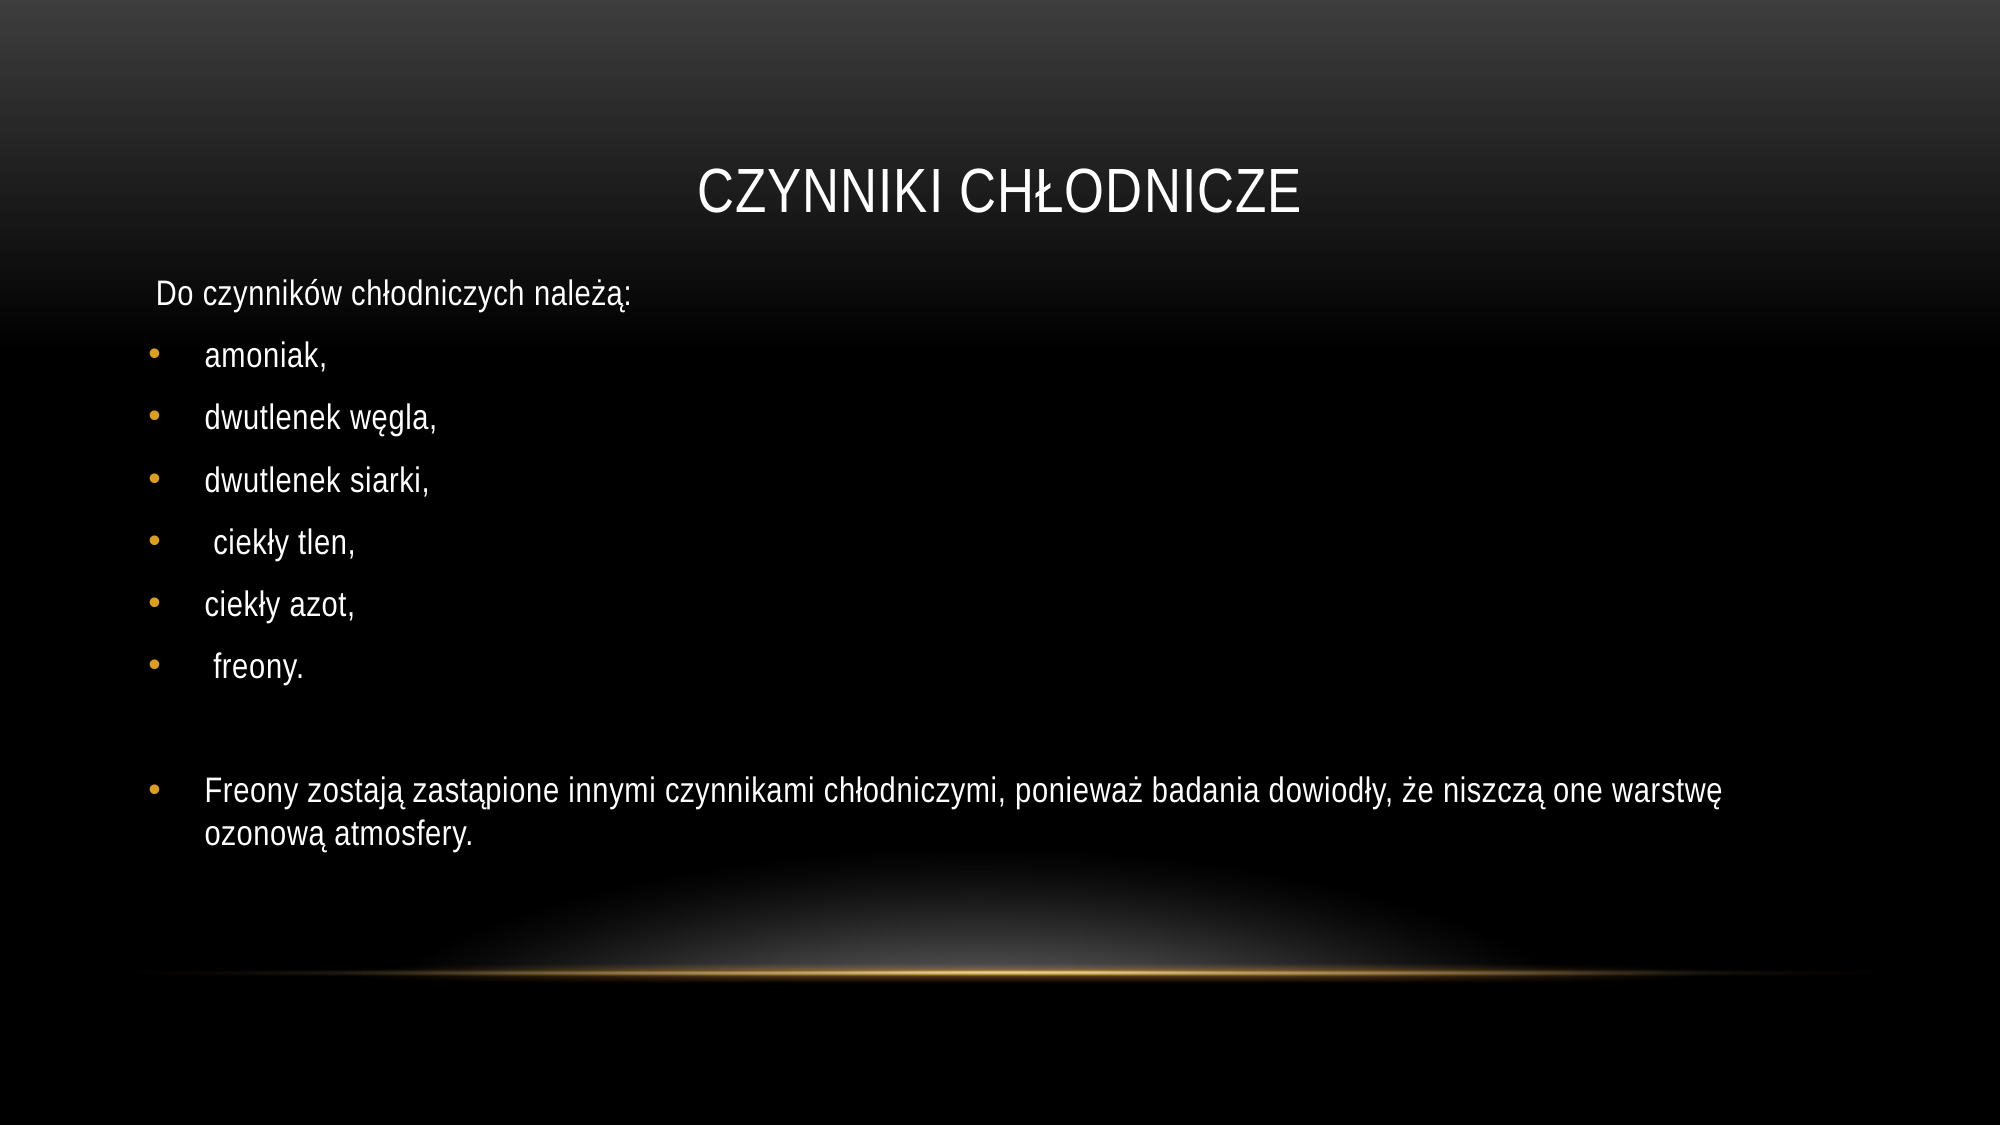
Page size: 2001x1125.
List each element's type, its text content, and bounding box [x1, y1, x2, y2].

list Do czynników chłodniczych należą: amoniak, dwutlenek węgla, dwutlenek siarki, ciekły tlen, ciekły azot, freony. Freony zostają zastąpione innymi czynnikami chłodniczymi, ponieważ badania dowiodły, że niszczą one warstwę ozonową atmosfery. [133, 262, 1867, 938]
picture [0, 0, 2000, 1125]
title CZYNNIKI CHŁODNICZE [133, 45, 1867, 233]
